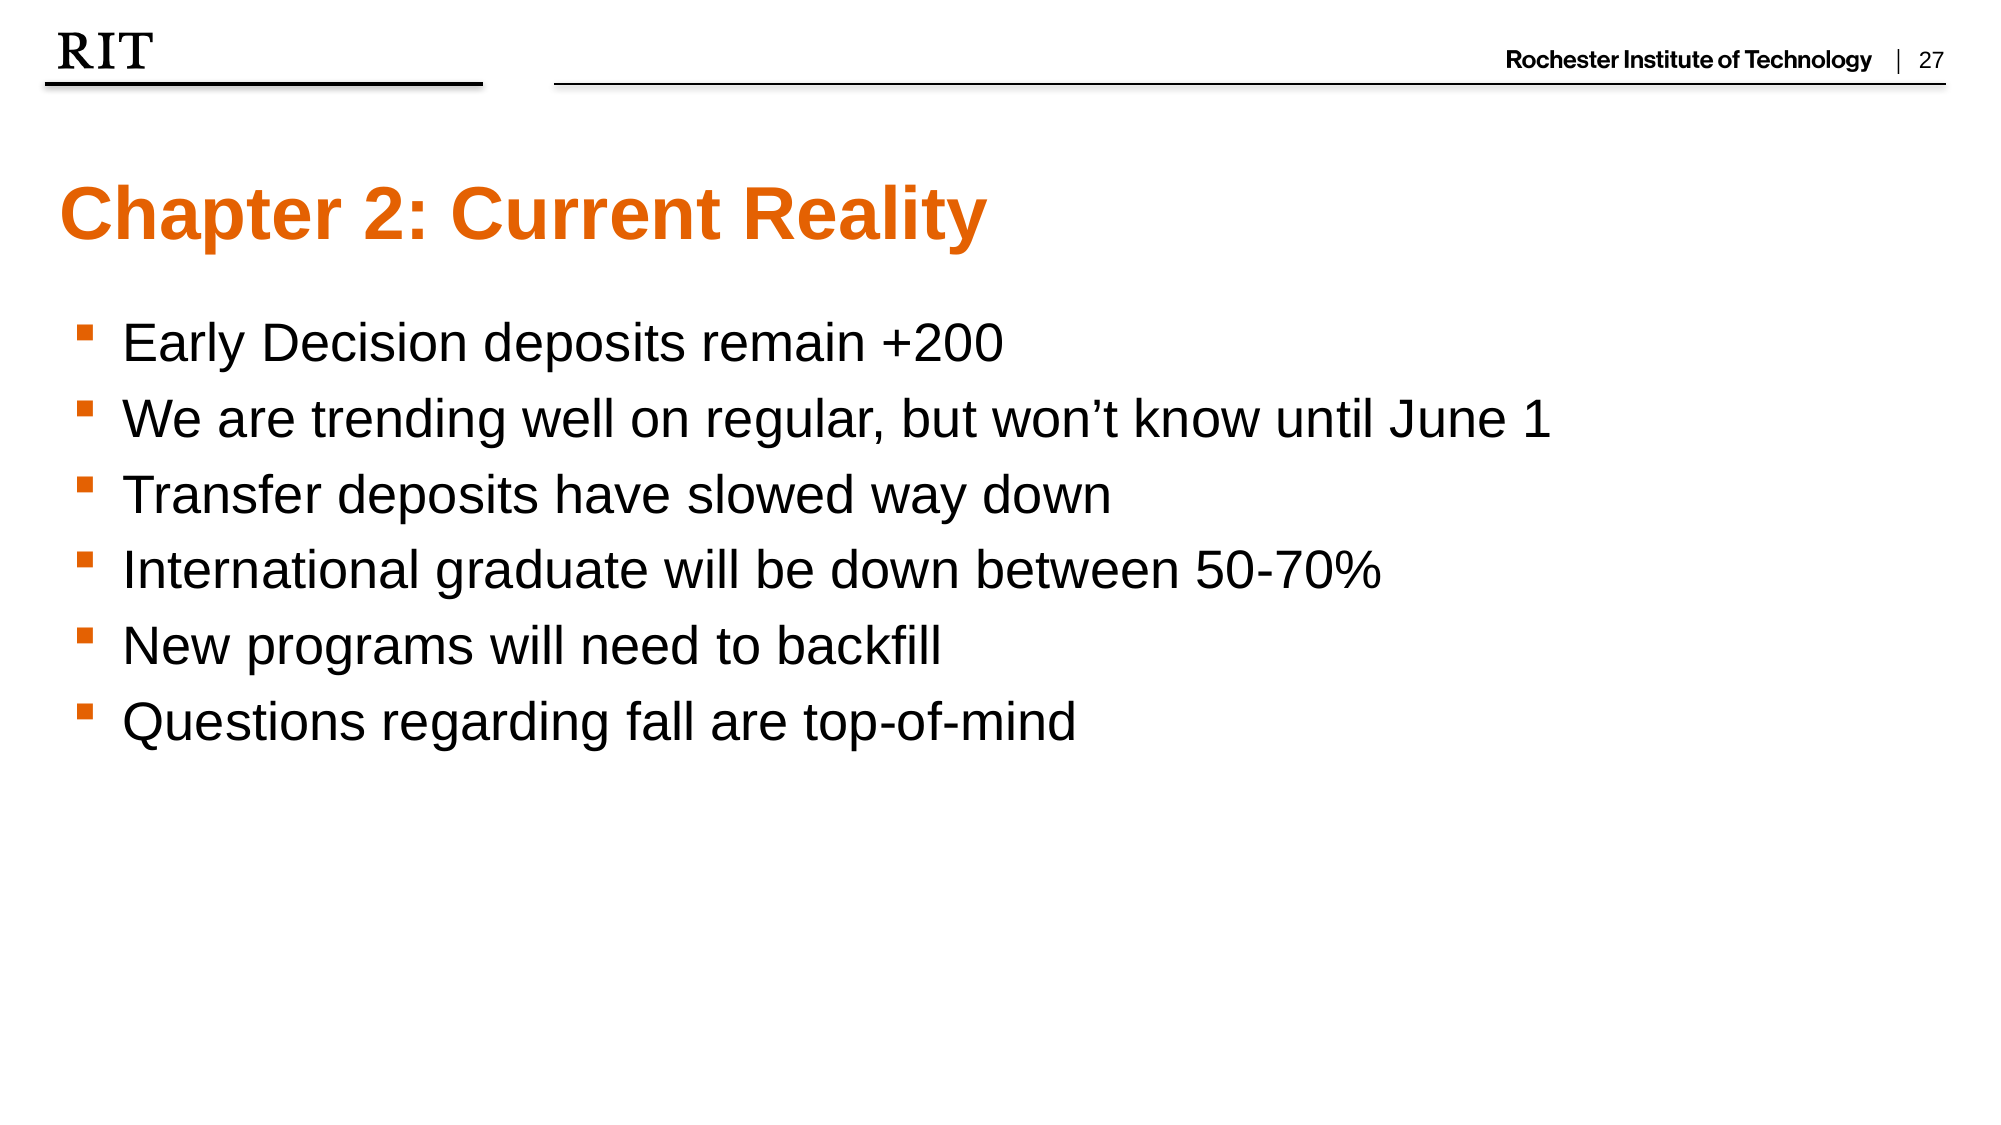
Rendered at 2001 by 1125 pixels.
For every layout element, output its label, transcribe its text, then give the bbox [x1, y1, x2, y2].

picture [53, 24, 156, 77]
picture [1507, 50, 1872, 72]
text_box Early Decision deposits remain +200 We are trending well on regular, but won’t know until June 1 Transfer deposits have slowed way down International graduate will be down between 50-70% New programs will need to backfill Questions regarding fall are top-of-mind [57, 300, 1883, 922]
text_box Chapter 2: Current Reality [44, 157, 1946, 272]
